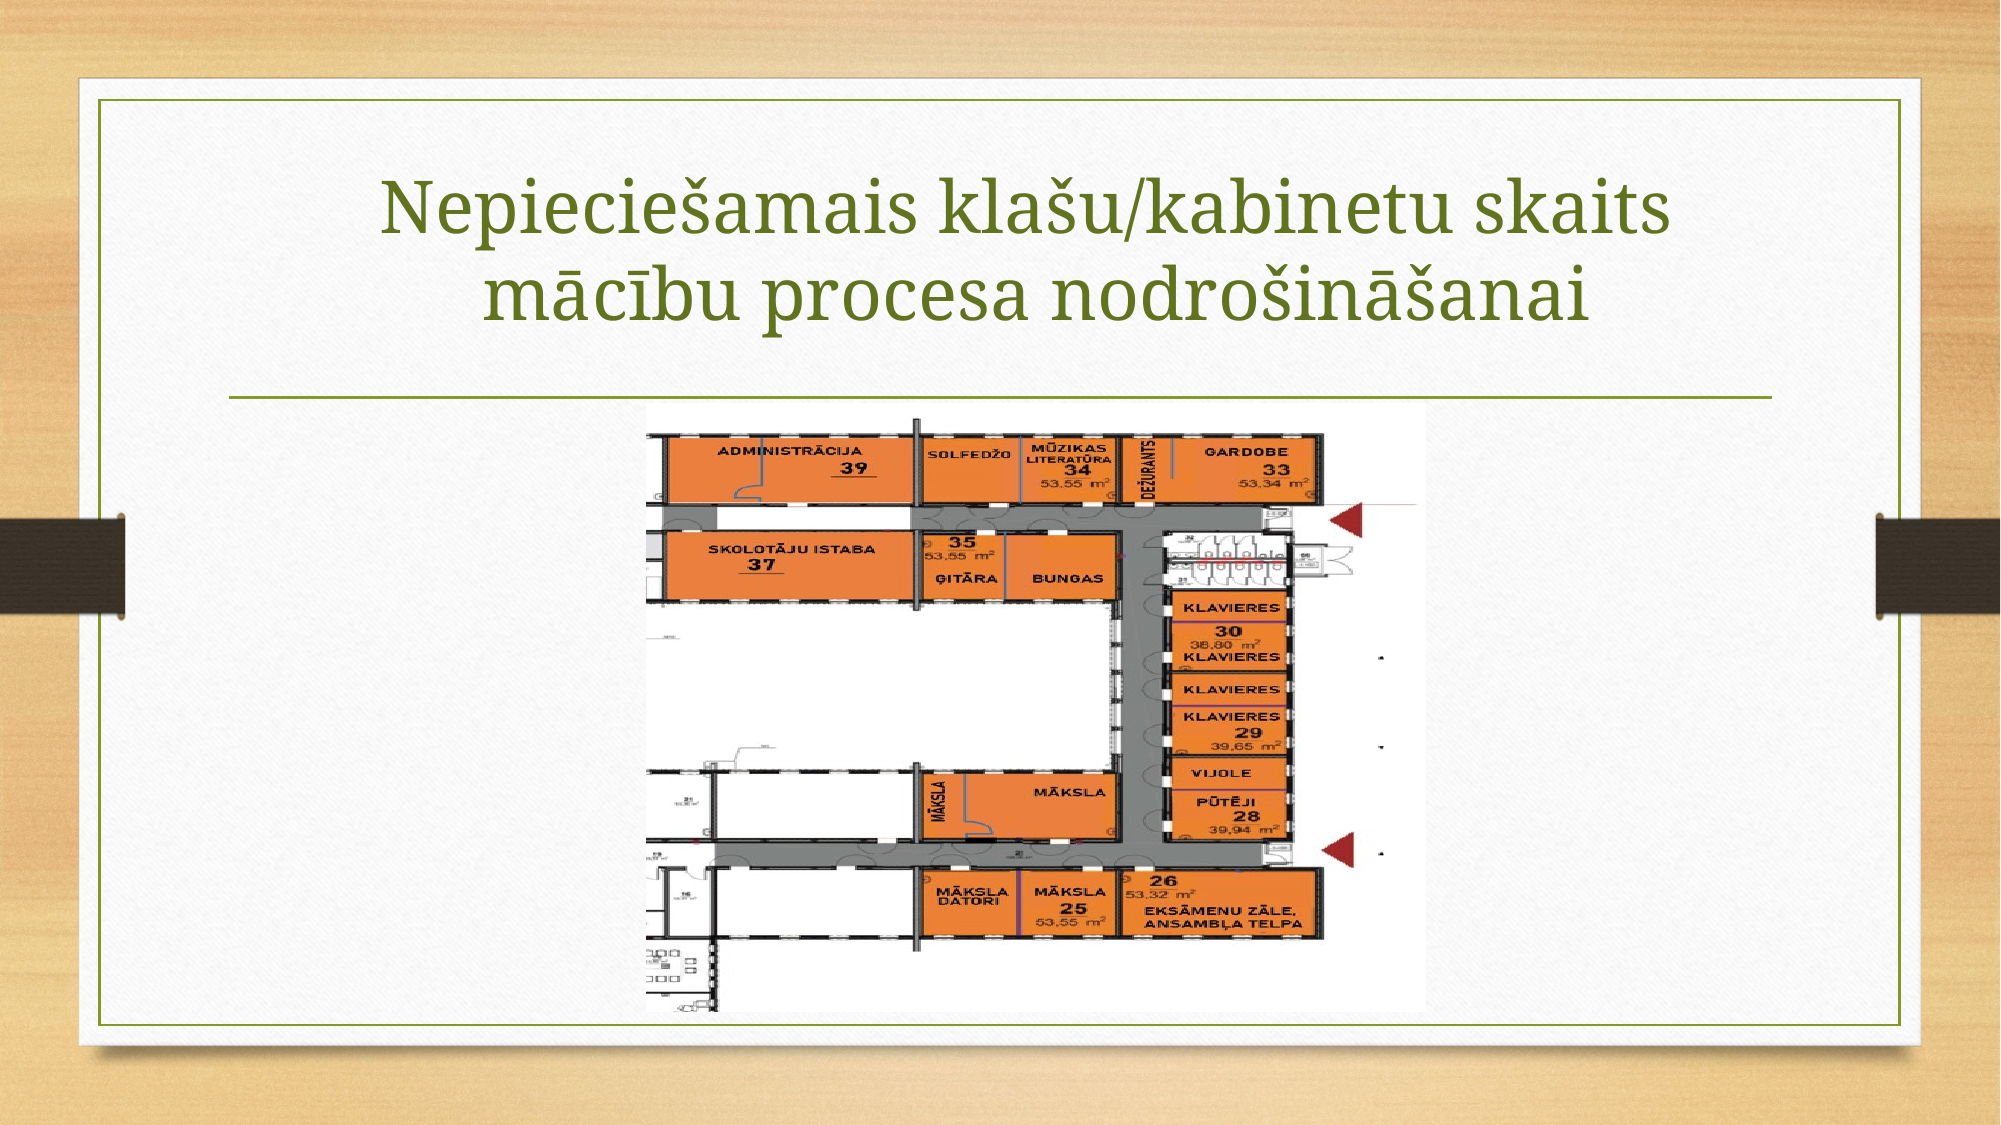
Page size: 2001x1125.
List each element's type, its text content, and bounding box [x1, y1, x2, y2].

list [646, 403, 1426, 1012]
title Nepieciešamais klašu/kabinetu skaits mācību procesa nodrošināšanai [248, 140, 1824, 355]
picture [0, 0, 2001, 1125]
